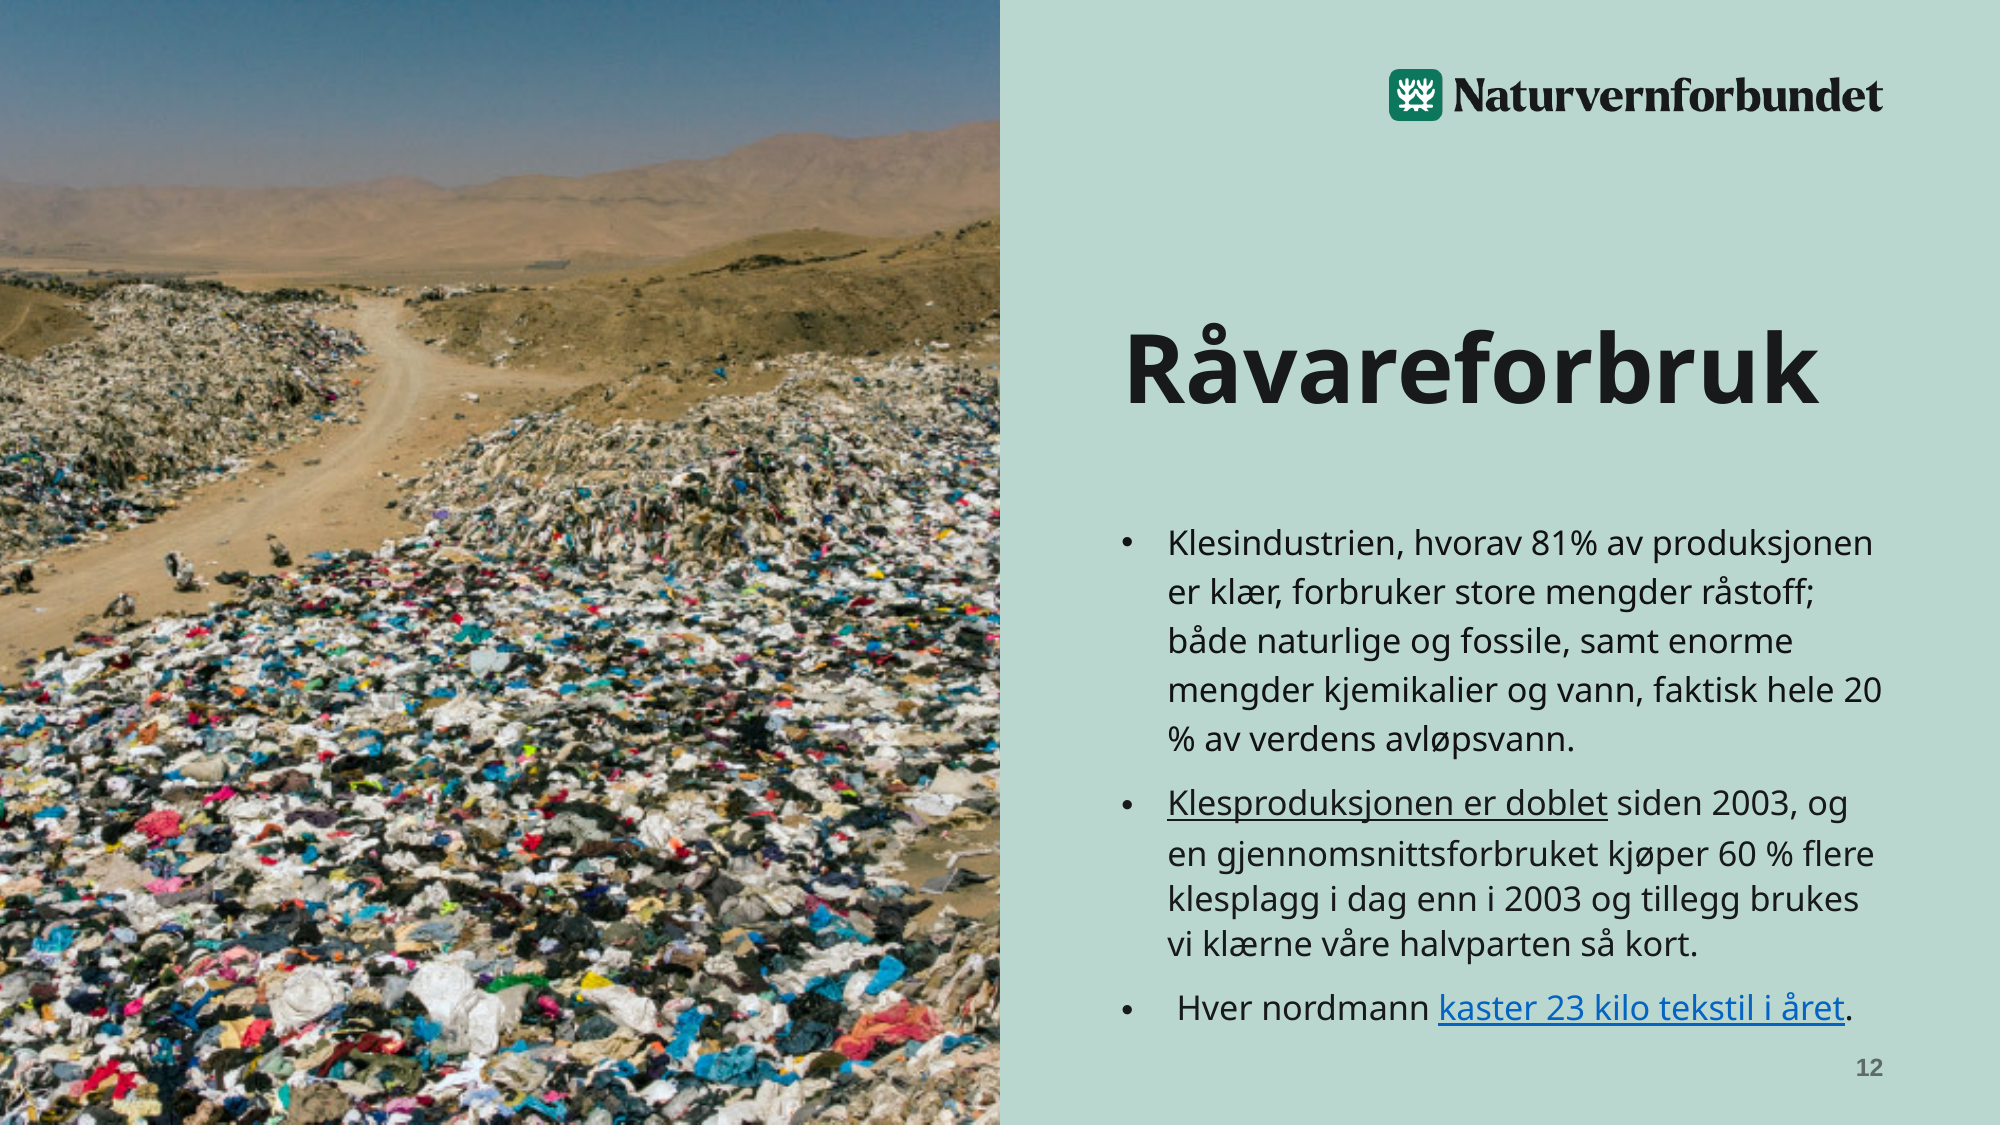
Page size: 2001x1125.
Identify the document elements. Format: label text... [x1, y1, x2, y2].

picture [0, 0, 1000, 1125]
list Klesindustrien, hvorav 81% av produksjonen er klær, forbruker store mengder råstoff; både naturlige og fossile, samt enorme mengder kjemikalier og vann, faktisk hele 20 % av verdens avløpsvann. Klesproduksjonen er doblet siden 2003, og en gjennomsnittsforbruket kjøper 60 % flere klesplagg i dag enn i 2003 og tillegg brukes vi klærne våre halvparten så kort. Hver nordmann kaster 23 kilo tekstil i året. [1121, 513, 1883, 1043]
title Råvareforbruk [1122, 245, 1884, 425]
slide_number 12 [1761, 1042, 1884, 1082]
picture [1389, 68, 1884, 123]
